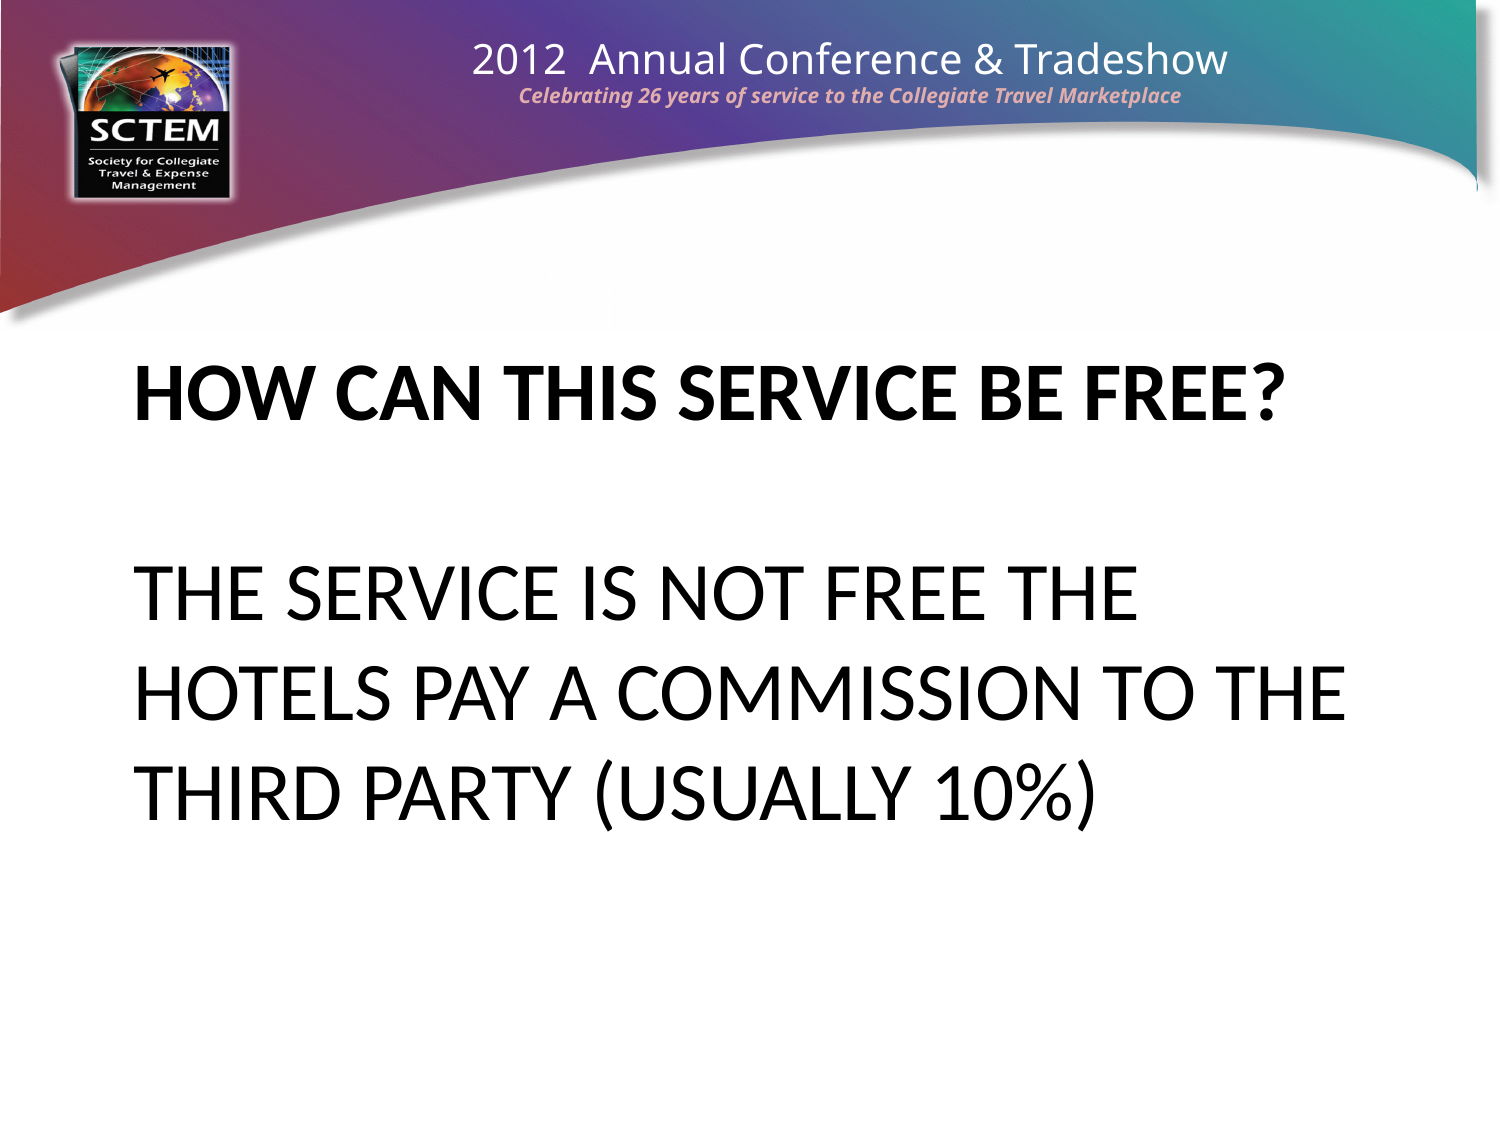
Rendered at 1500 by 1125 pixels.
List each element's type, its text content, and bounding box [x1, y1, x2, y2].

picture [0, 0, 1500, 330]
title how can this service be free? the service is not free the hotels pay a commission to the third party (usually 10%) [118, 339, 1394, 947]
